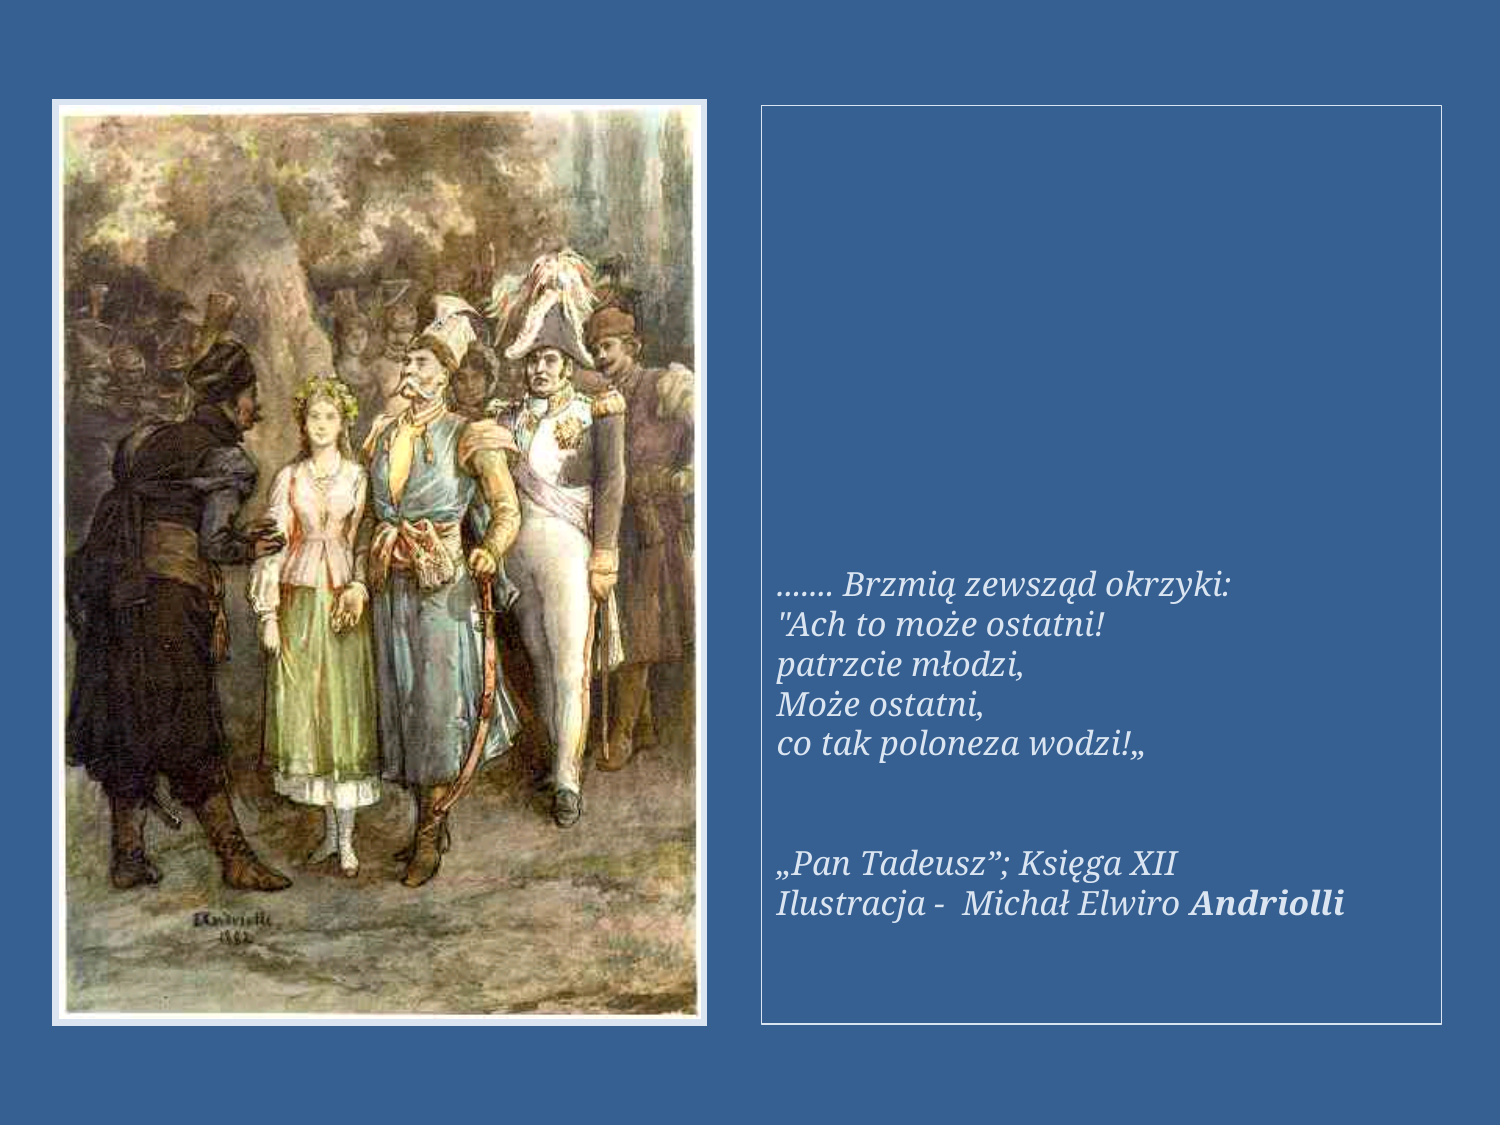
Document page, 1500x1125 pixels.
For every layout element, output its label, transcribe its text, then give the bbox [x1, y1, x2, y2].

picture [58, 105, 701, 1020]
text_box ....... Brzmią zewsząd okrzyki: "Ach to może ostatni! patrzcie młodzi, Może ostatni, co tak poloneza wodzi!„ „Pan Tadeusz”; Księga XII Ilustracja - Michał Elwiro Andriolli [761, 105, 1442, 1025]
